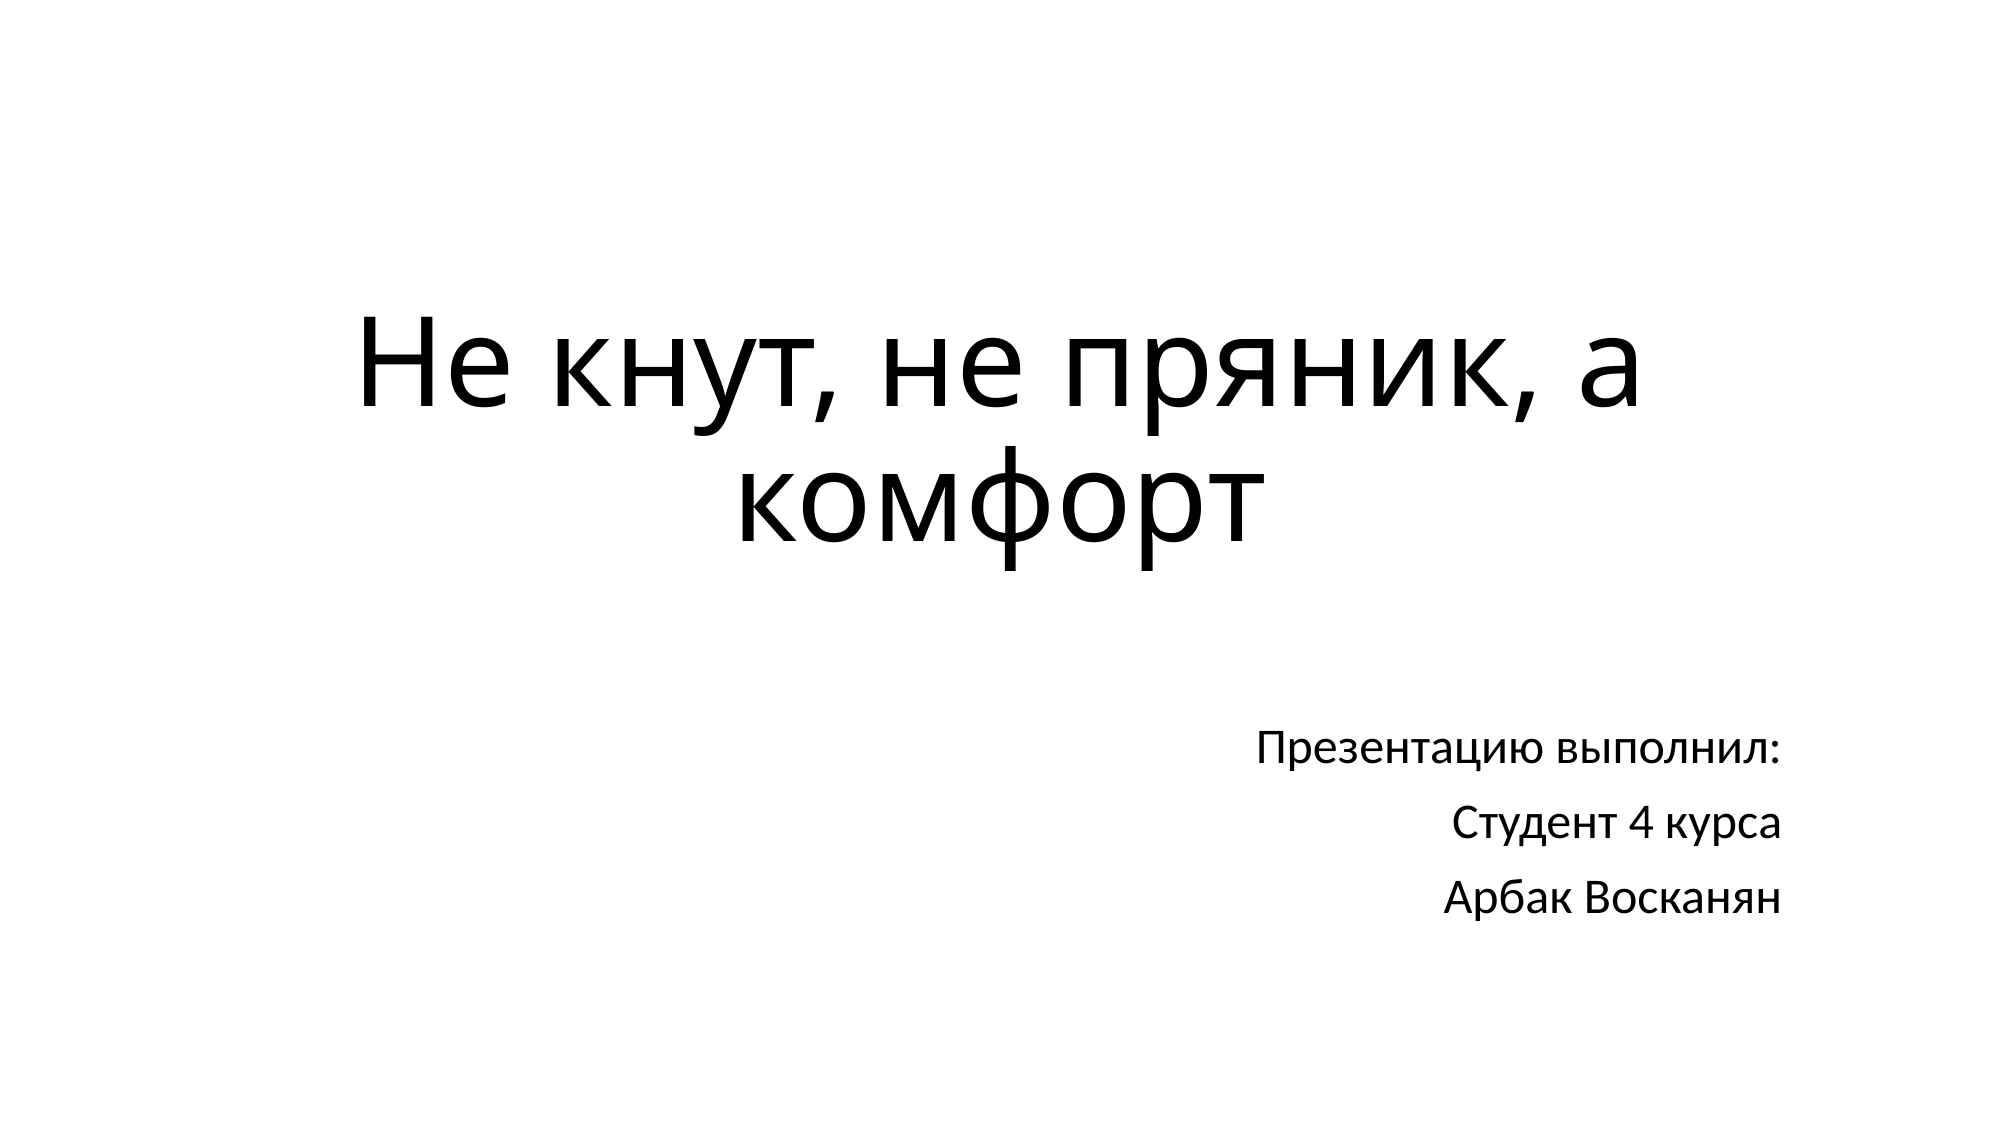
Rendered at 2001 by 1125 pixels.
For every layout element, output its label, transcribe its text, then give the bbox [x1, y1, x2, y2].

title Не кнут, не пряник, а комфорт [249, 184, 1750, 576]
subtitle Презентацию выполнил: Студент 4 курса Арбак Восканян [1126, 713, 1798, 985]
